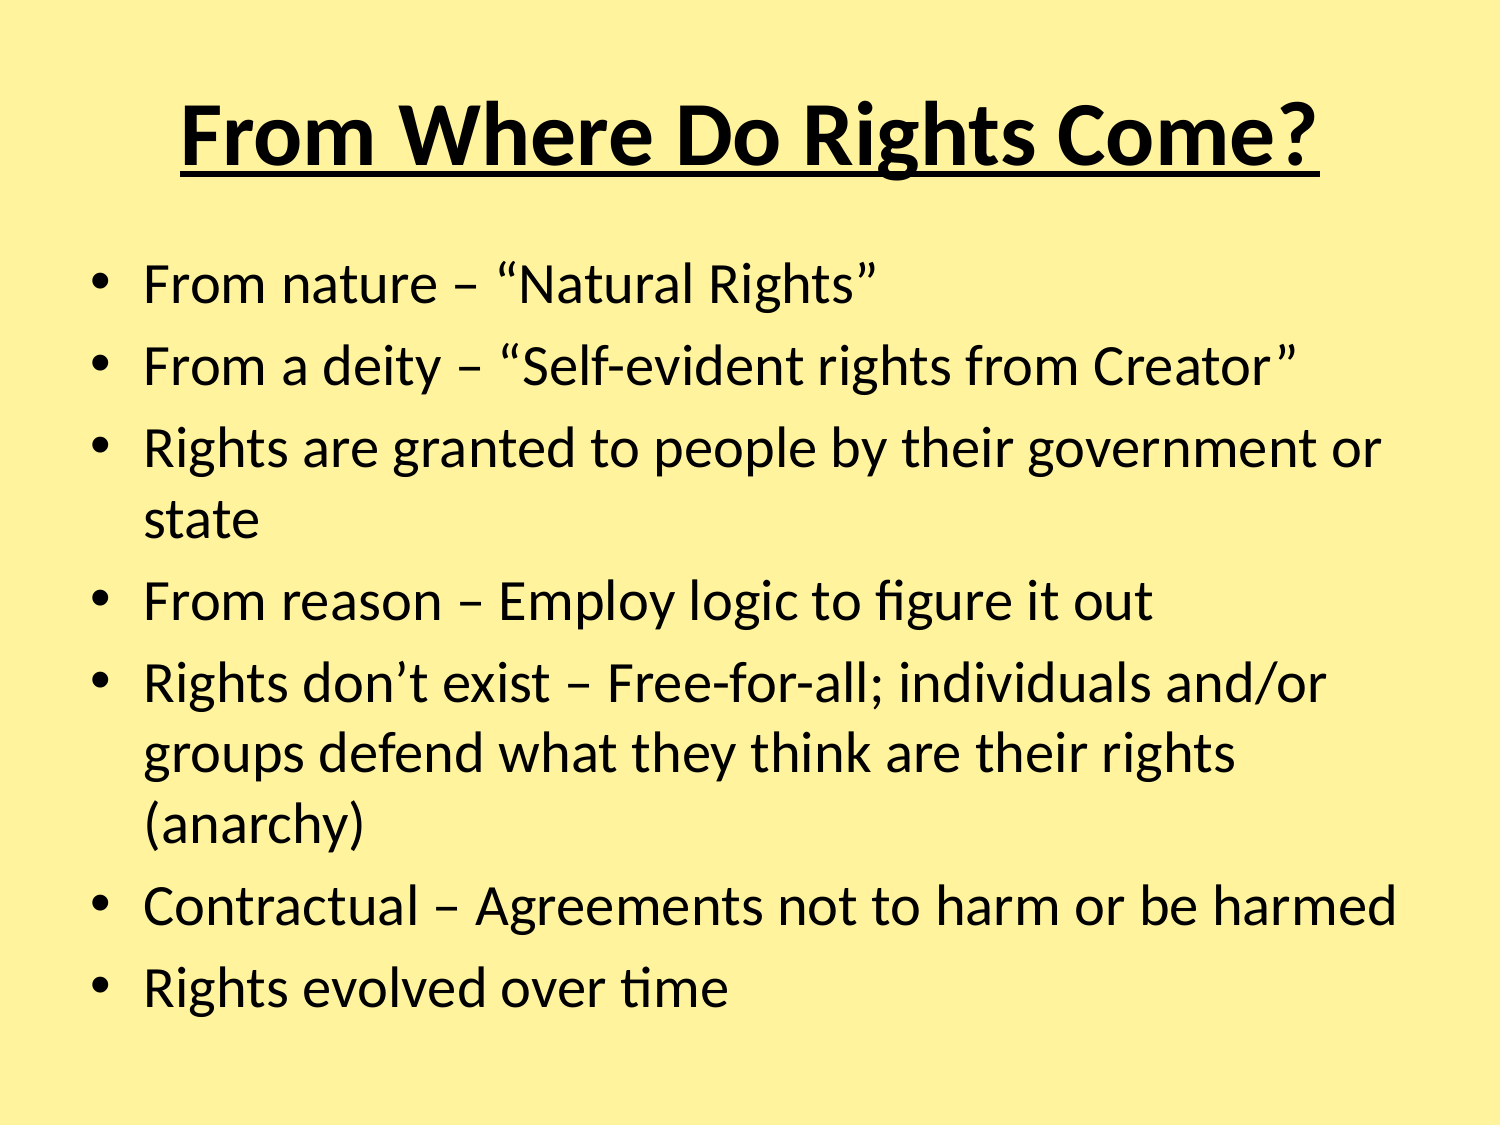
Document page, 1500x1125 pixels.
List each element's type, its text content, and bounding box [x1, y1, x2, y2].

list From nature – “Natural Rights” From a deity – “Self-evident rights from Creator” Rights are granted to people by their government or state From reason – Employ logic to figure it out Rights don’t exist – Free-for-all; individuals and/or groups defend what they think are their rights (anarchy) Contractual – Agreements not to harm or be harmed Rights evolved over time [75, 237, 1425, 1075]
title From Where Do Rights Come? [75, 45, 1425, 213]
